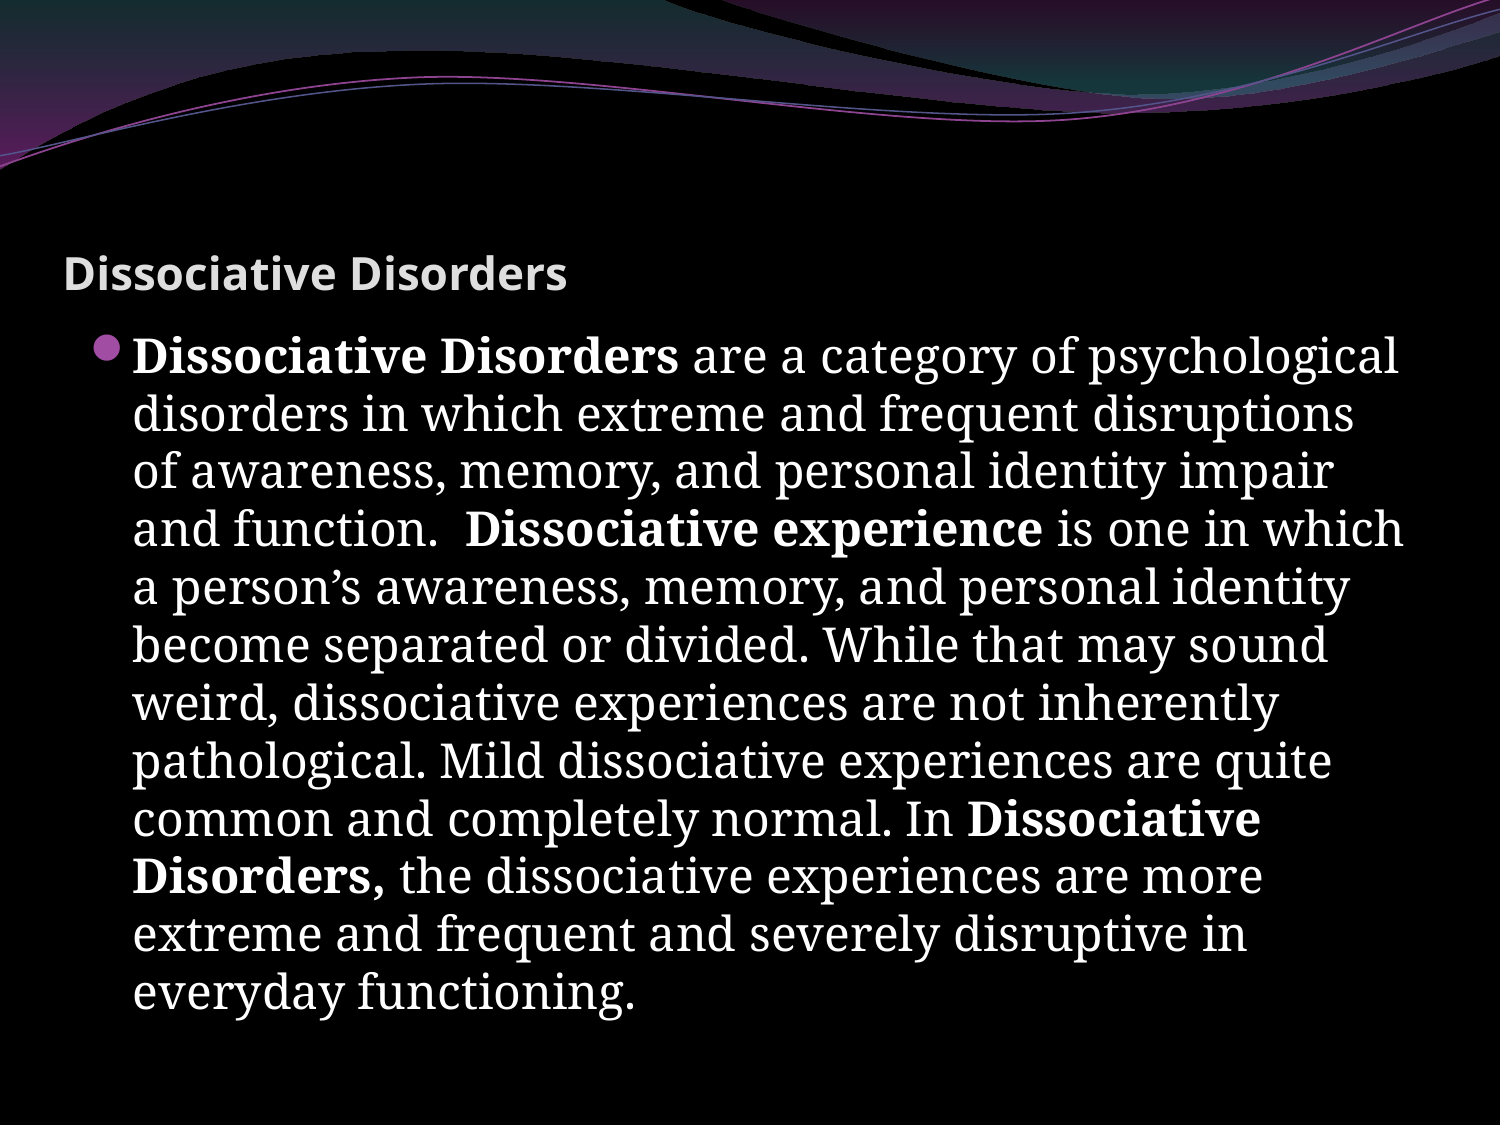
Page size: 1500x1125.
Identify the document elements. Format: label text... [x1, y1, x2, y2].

title Dissociative Disorders [62, 112, 1413, 300]
list Dissociative Disorders are a category of psychological disorders in which extreme and frequent disruptions of awareness, memory, and personal identity impair and function. Dissociative experience is one in which a person’s awareness, memory, and personal identity become separated or divided. While that may sound weird, dissociative experiences are not inherently pathological. Mild dissociative experiences are quite common and completely normal. In Dissociative Disorders, the dissociative experiences are more extreme and frequent and severely disruptive in everyday functioning. [75, 317, 1425, 1038]
